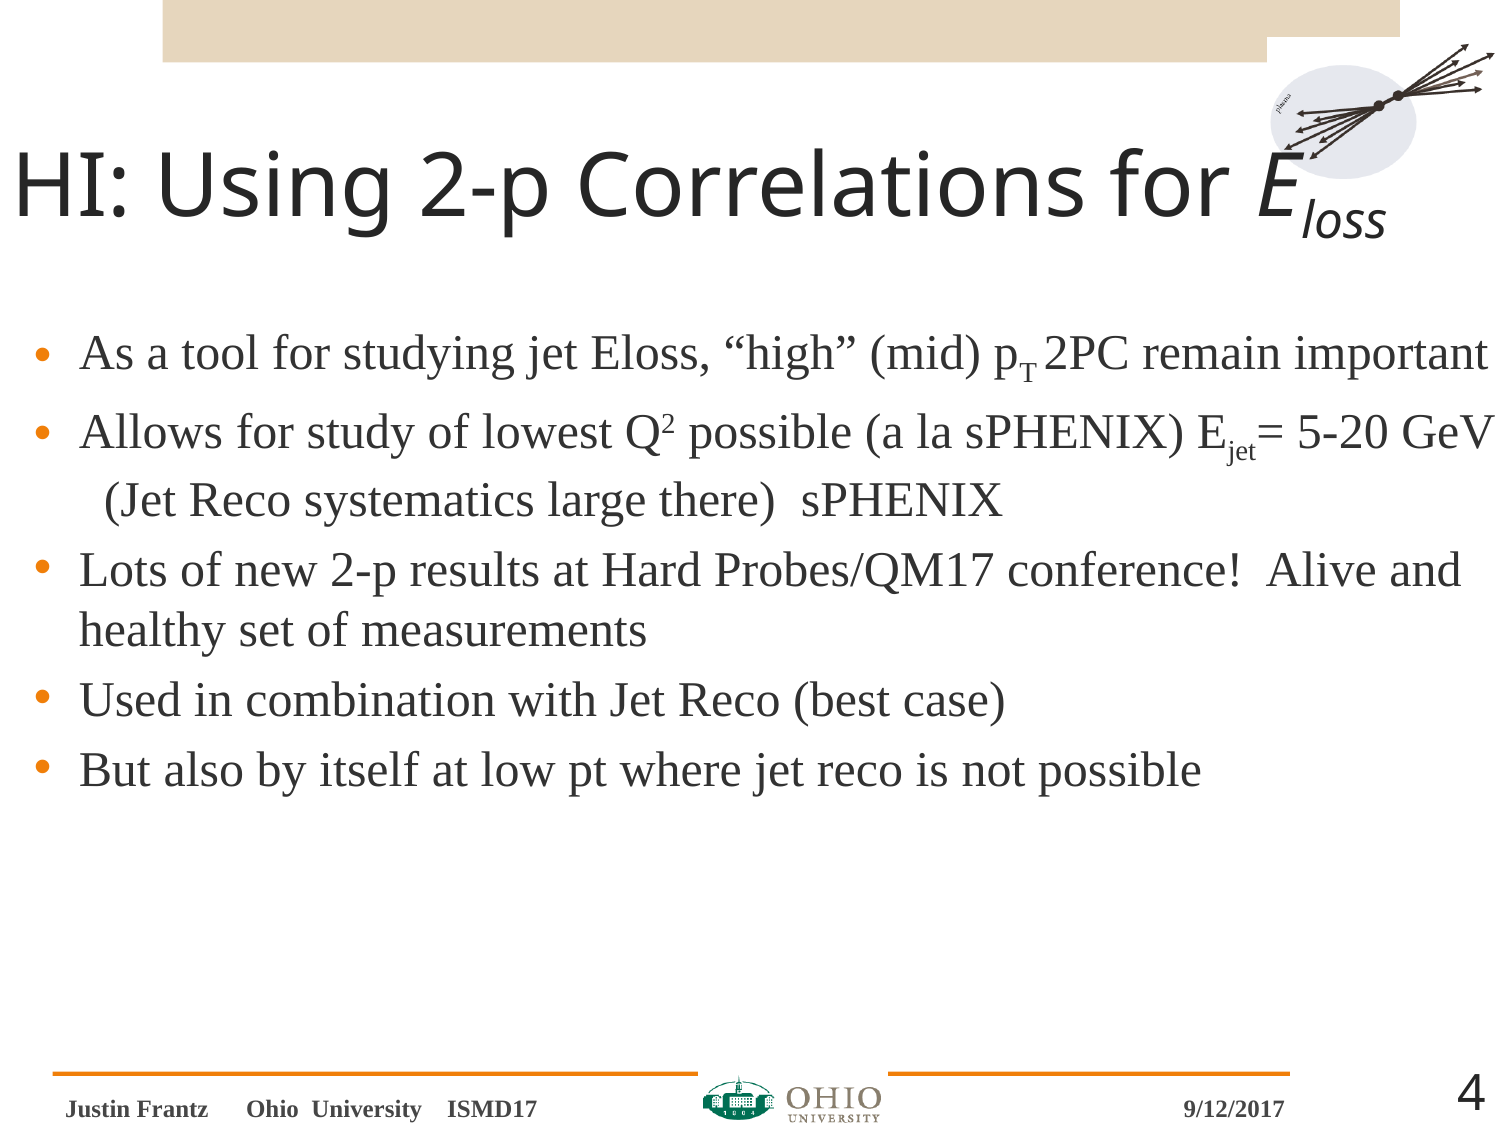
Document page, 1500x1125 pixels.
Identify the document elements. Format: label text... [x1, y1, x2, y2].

footer Justin Frantz Ohio University ISMD17 [50, 1077, 850, 1125]
slide_number 4 [1376, 1064, 1500, 1125]
picture [698, 1071, 888, 1125]
list As a tool for studying jet Eloss, “high” (mid) pT 2PC remain important Allows for study of lowest Q2 possible (a la sPHENIX) Ejet= 5-20 GeV (Jet Reco systematics large there) sPHENIX Lots of new 2-p results at Hard Probes/QM17 conference! Alive and healthy set of measurements Used in combination with Jet Reco (best case) But also by itself at low pt where jet reco is not possible [18, 312, 1500, 950]
title HI: Using 2-p Correlations for Eloss [0, 37, 1497, 257]
picture [1266, 36, 1498, 181]
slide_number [950, 1077, 1300, 1125]
